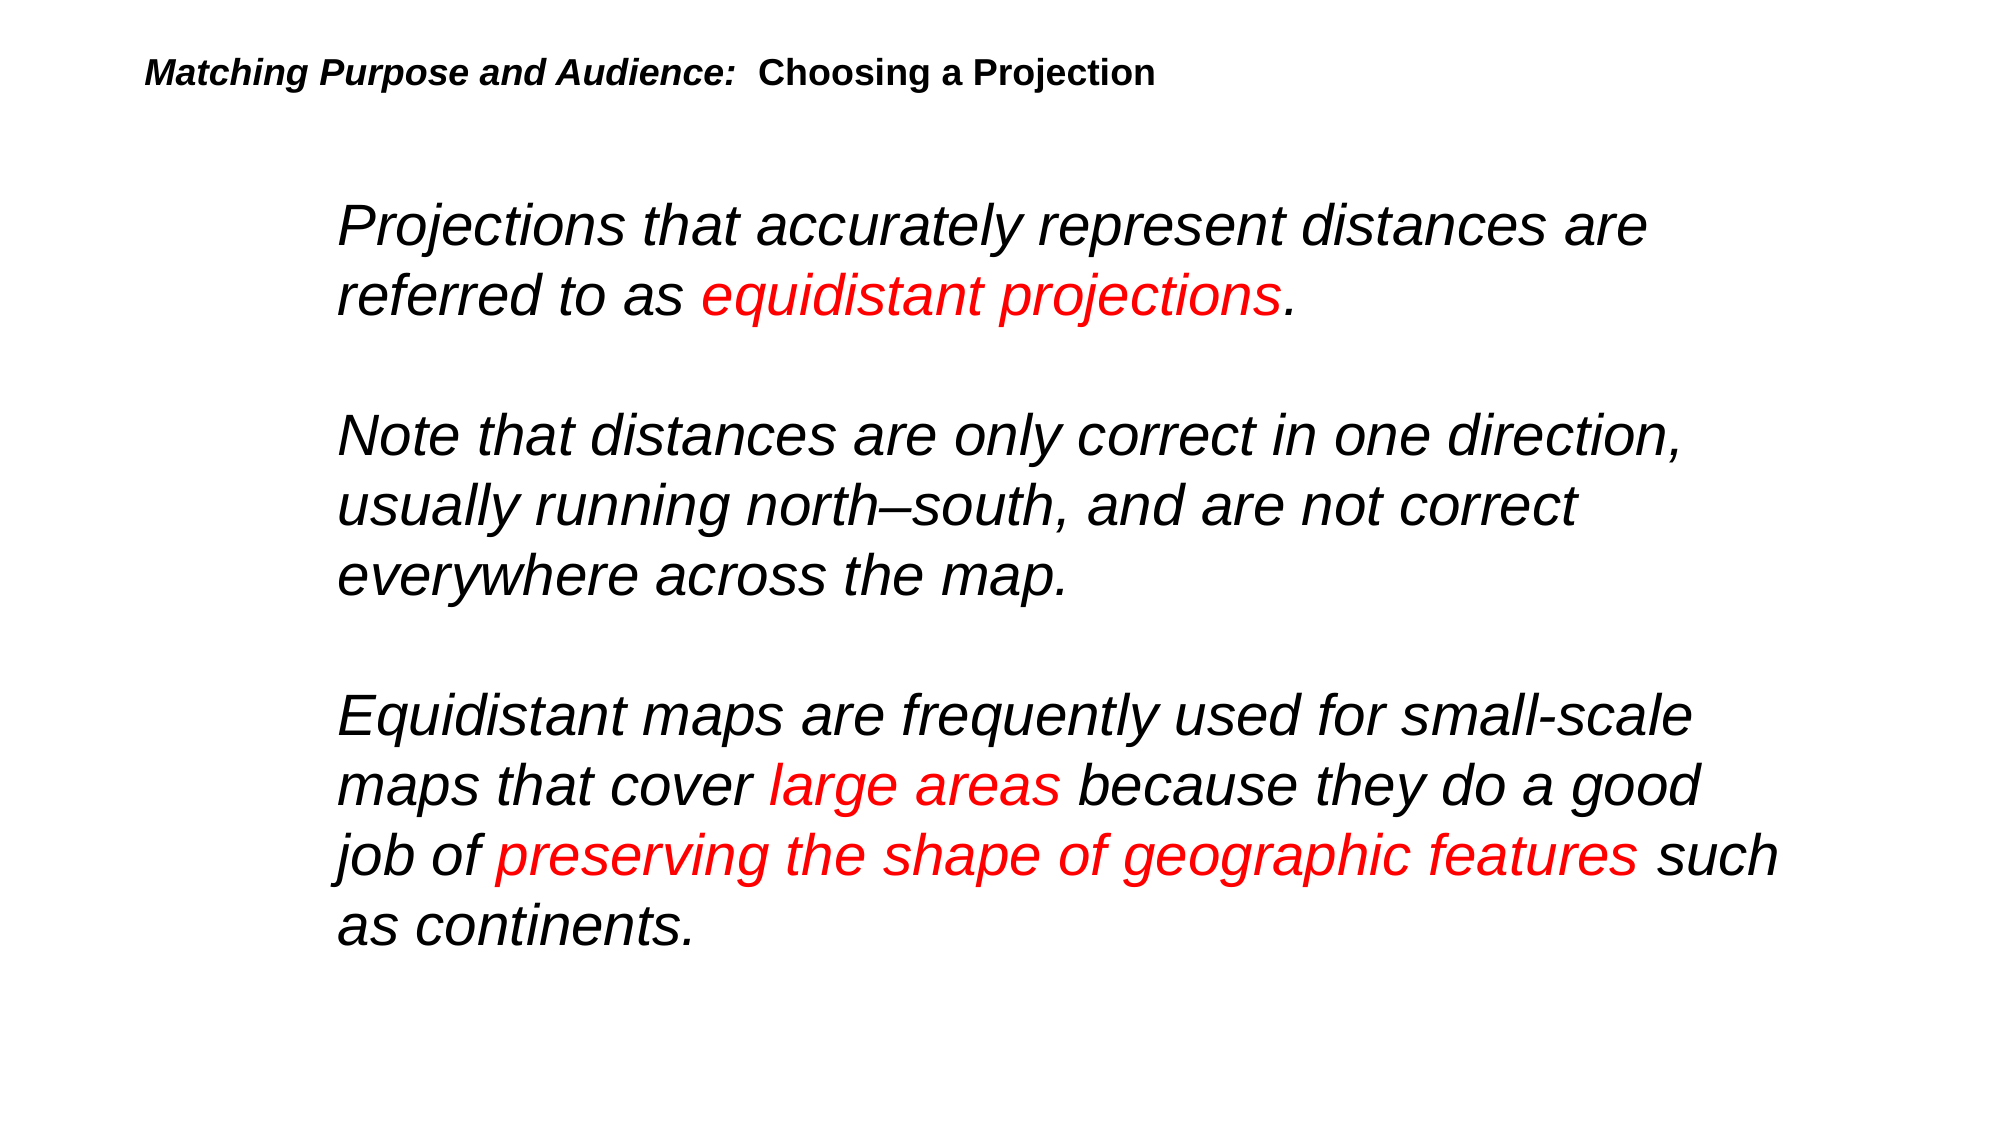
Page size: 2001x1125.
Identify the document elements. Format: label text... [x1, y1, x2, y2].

text_box Projections that accurately represent distances are referred to as equidistant projections. Note that distances are only correct in one direction, usually running north–south, and are not correct everywhere across the map. Equidistant maps are frequently used for small-scale maps that cover large areas because they do a good job of preserving the shape of geographic features such as continents. [322, 179, 1800, 965]
text_box Matching Purpose and Audience: Choosing a Projection [129, 40, 1465, 101]
